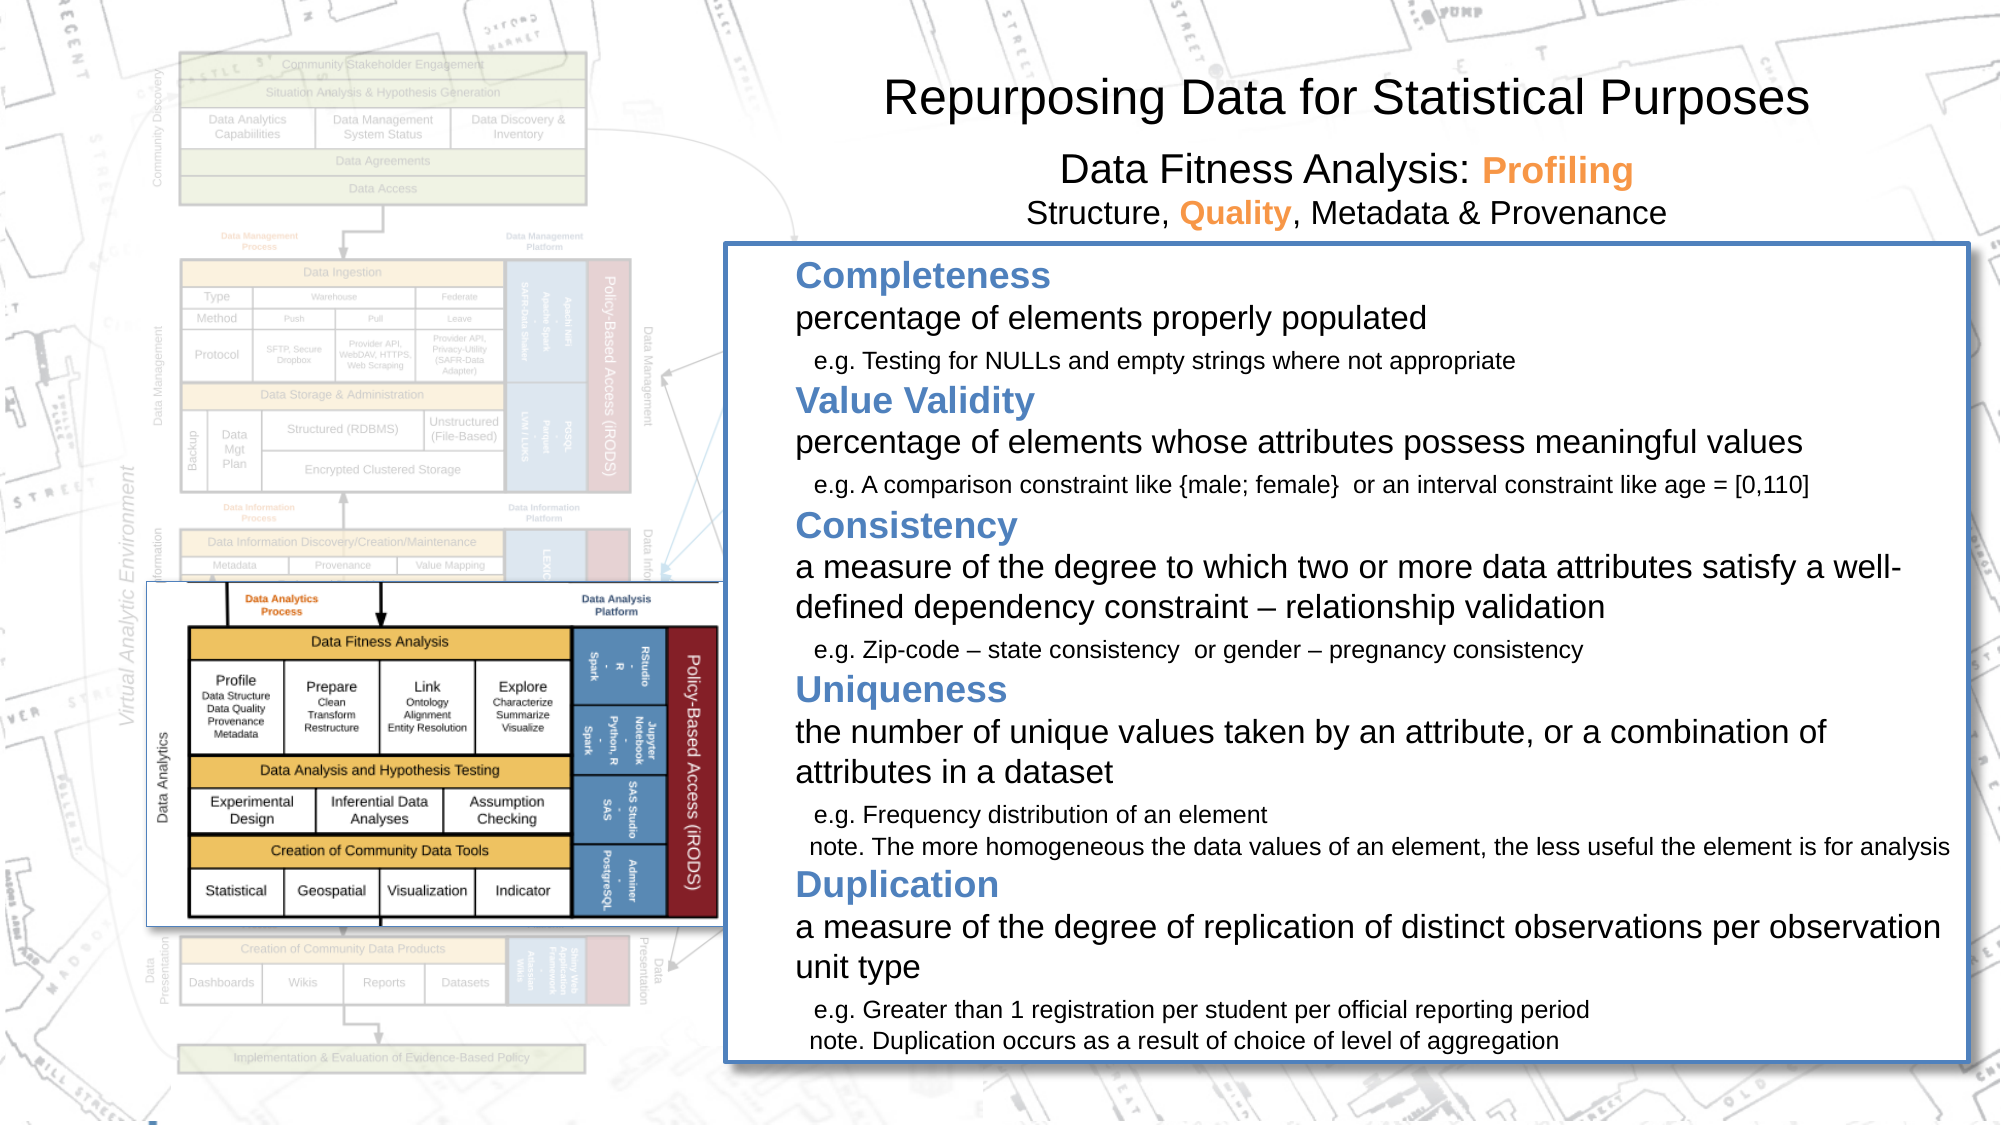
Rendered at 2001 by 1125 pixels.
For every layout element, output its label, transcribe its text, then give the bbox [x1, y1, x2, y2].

text_box Completeness percentage of elements properly populated e.g. Testing for NULLs and empty strings where not appropriate Value Validity percentage of elements whose attributes possess meaningful values e.g. A comparison constraint like {male; female} or an interval constraint like age = [0,110] Consistency a measure of the degree to which two or more data attributes satisfy a well-defined dependency constraint – relationship validation e.g. Zip-code – state consistency or gender – pregnancy consistency Uniqueness the number of unique values taken by an attribute, or a combination of attributes in a dataset e.g. Frequency distribution of an element note. The more homogeneous the data values of an element, the less useful the element is for analysis Duplication a measure of the degree of replication of distinct observations per observation unit type e.g. Greater than 1 registration per student per official reporting period note. Duplication occurs as a result of choice of level of aggregation [905, 243, 1969, 1063]
text_box Repurposing Data for Statistical Purposes Data Fitness Analysis: Profiling Structure, Quality, Metadata & Provenance [905, 56, 1934, 239]
picture [0, 0, 2001, 1125]
